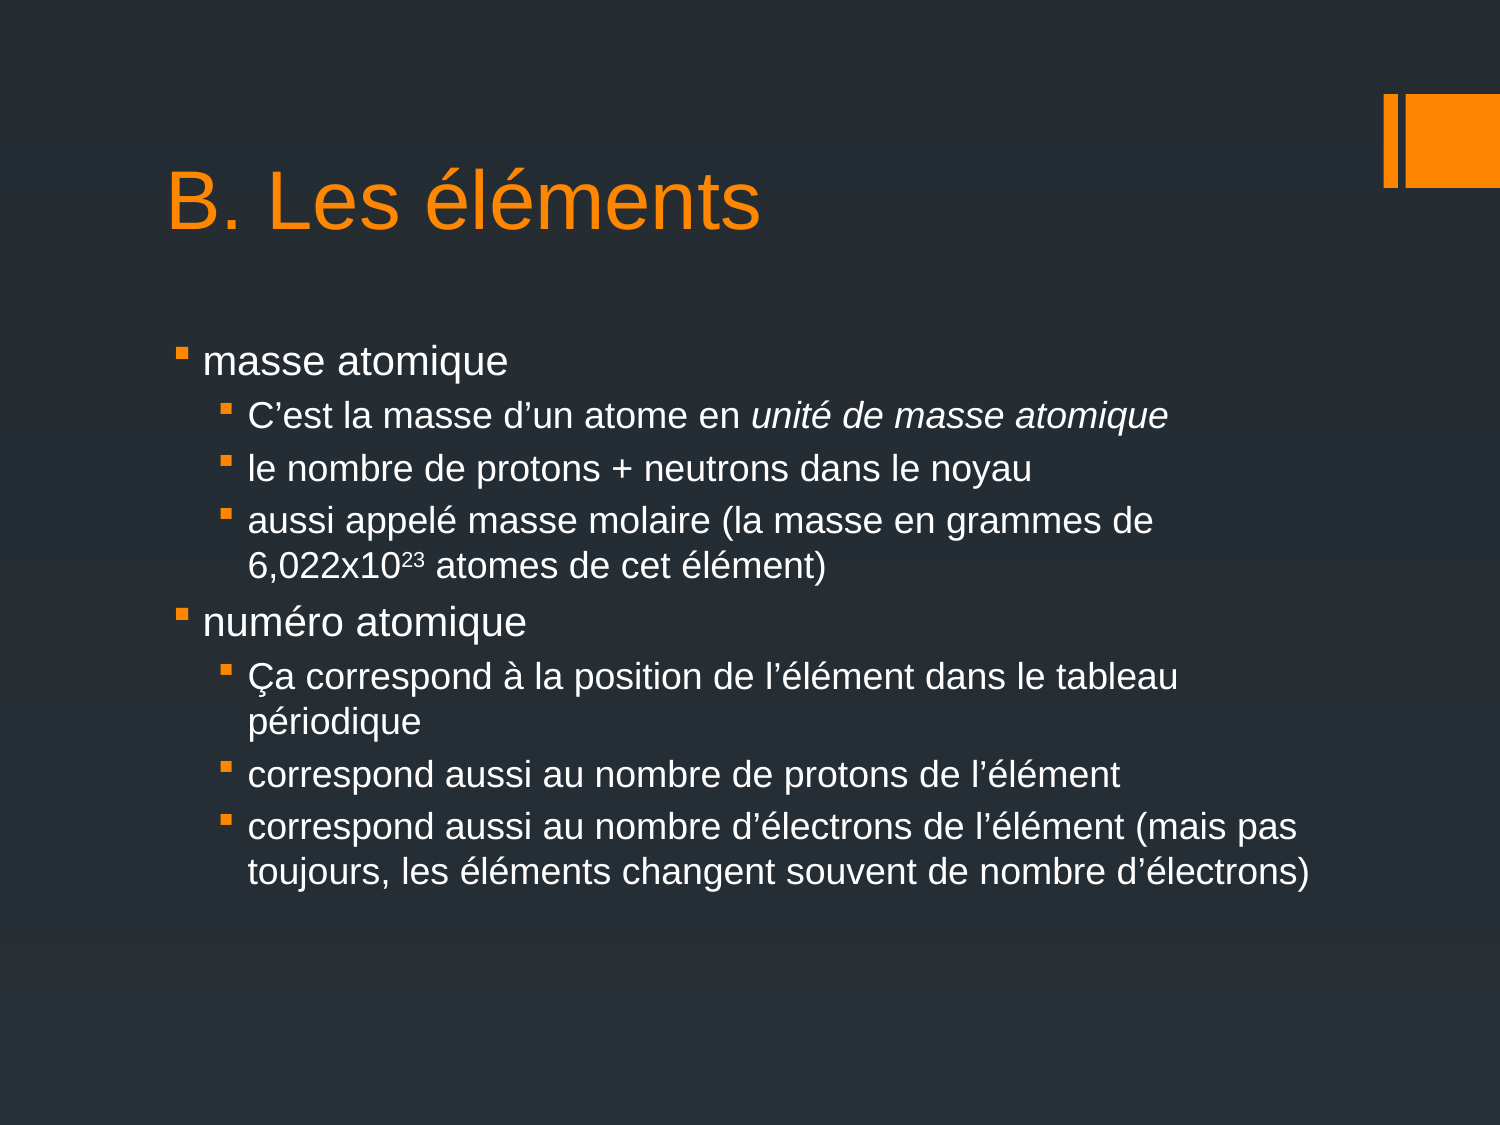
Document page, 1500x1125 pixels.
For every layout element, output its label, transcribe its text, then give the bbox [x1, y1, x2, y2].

list masse atomique C’est la masse d’un atome en unité de masse atomique le nombre de protons + neutrons dans le noyau aussi appelé masse molaire (la masse en grammes de 6,022x1023 atomes de cet élément) numéro atomique Ça correspond à la position de l’élément dans le tableau périodique correspond aussi au nombre de protons de l’élément correspond aussi au nombre d’électrons de l’élément (mais pas toujours, les éléments changent souvent de nombre d’électrons) [150, 326, 1350, 1029]
title B. Les éléments [150, 64, 1350, 254]
